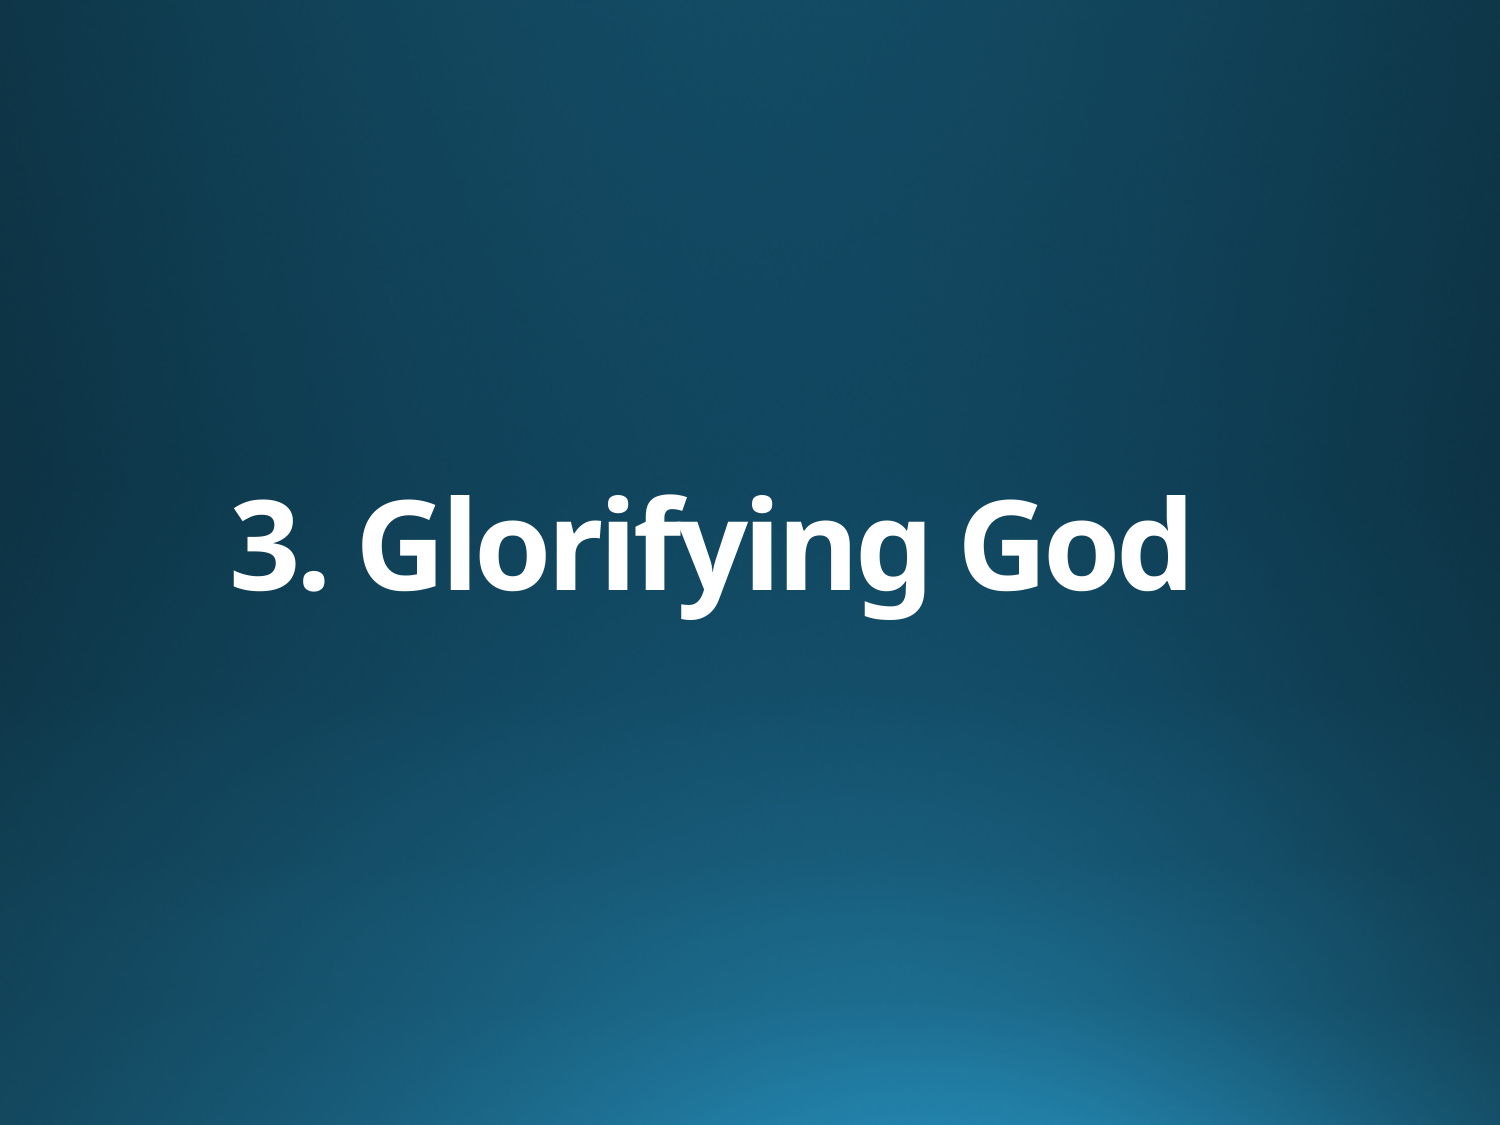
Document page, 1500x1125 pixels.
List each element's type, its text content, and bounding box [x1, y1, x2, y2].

title 3. Glorifying God [150, 474, 1275, 671]
picture [0, 0, 1500, 1125]
